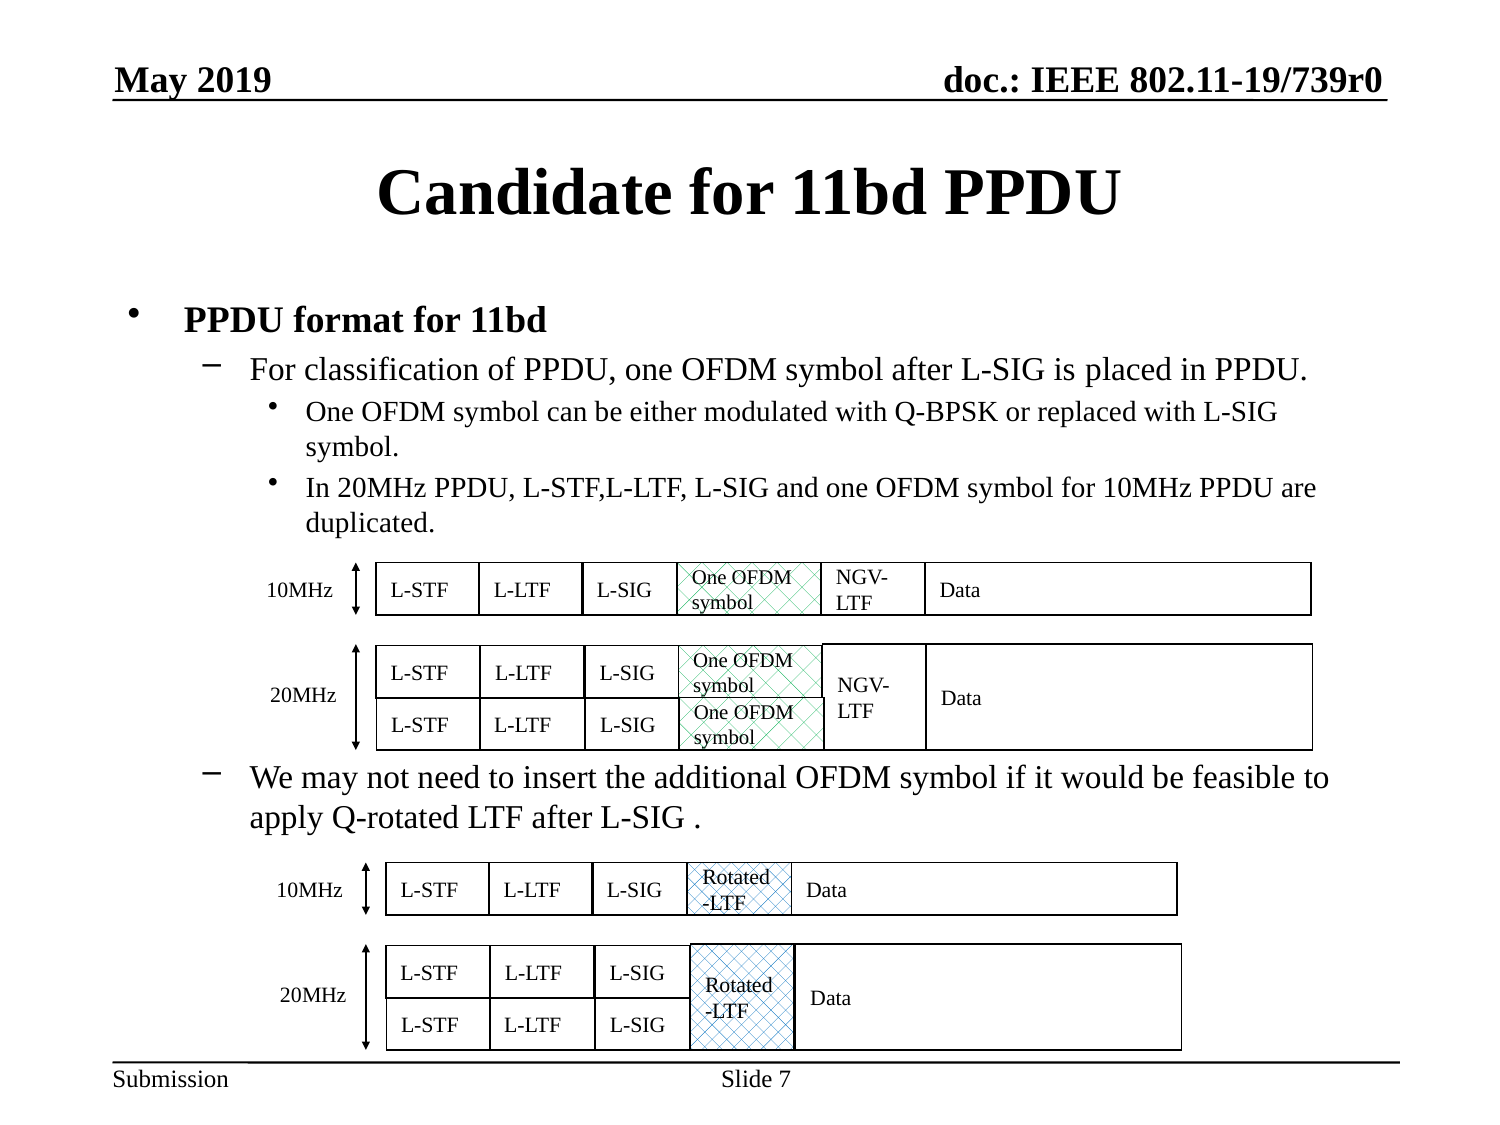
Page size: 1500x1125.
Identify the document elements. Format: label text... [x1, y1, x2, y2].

slide_number Slide 7 [720, 1061, 792, 1093]
list PPDU format for 11bd For classification of PPDU, one OFDM symbol after L-SIG is placed in PPDU. One OFDM symbol can be either modulated with Q-BPSK or replaced with L-SIG symbol. In 20MHz PPDU, L-STF,L-LTF, L-SIG and one OFDM symbol for 10MHz PPDU are duplicated. We may not need to insert the additional OFDM symbol if it would be feasible to apply Q-rotated LTF after L-SIG . [112, 287, 1388, 1000]
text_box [250, 562, 1313, 751]
title Candidate for 11bd PPDU [112, 112, 1388, 263]
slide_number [114, 54, 274, 101]
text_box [260, 862, 1182, 1051]
